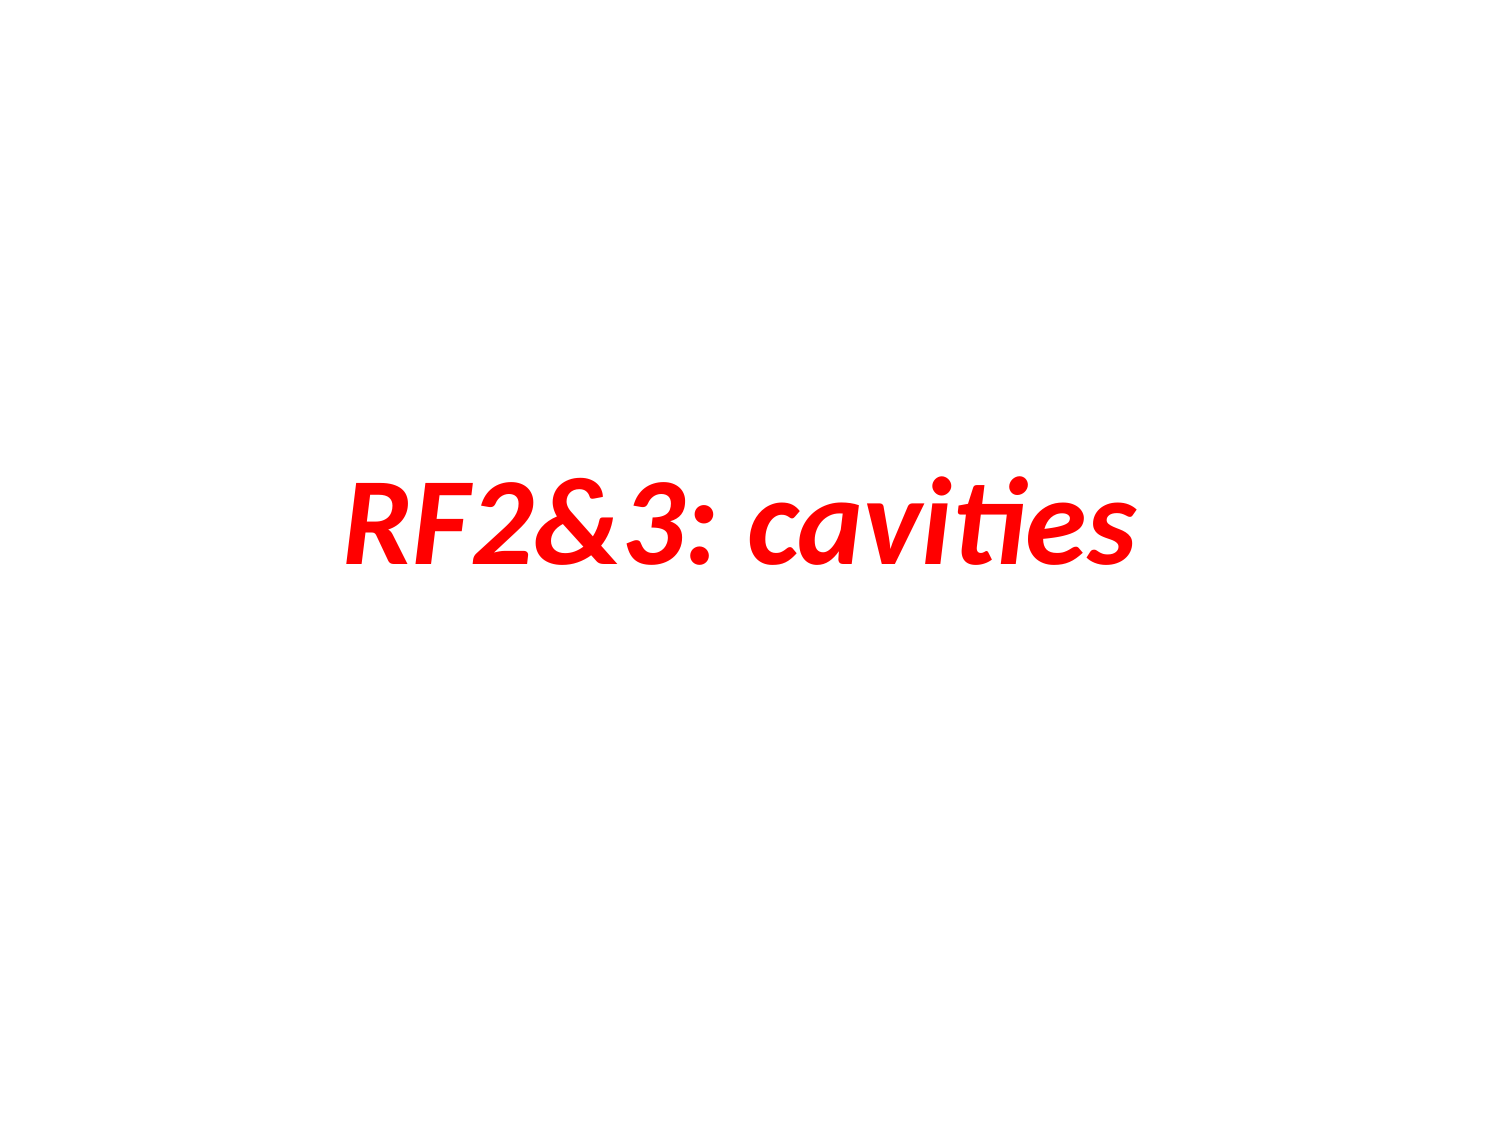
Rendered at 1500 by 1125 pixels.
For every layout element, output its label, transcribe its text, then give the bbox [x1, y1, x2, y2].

text_box RF2&3: cavities [327, 431, 1153, 597]
